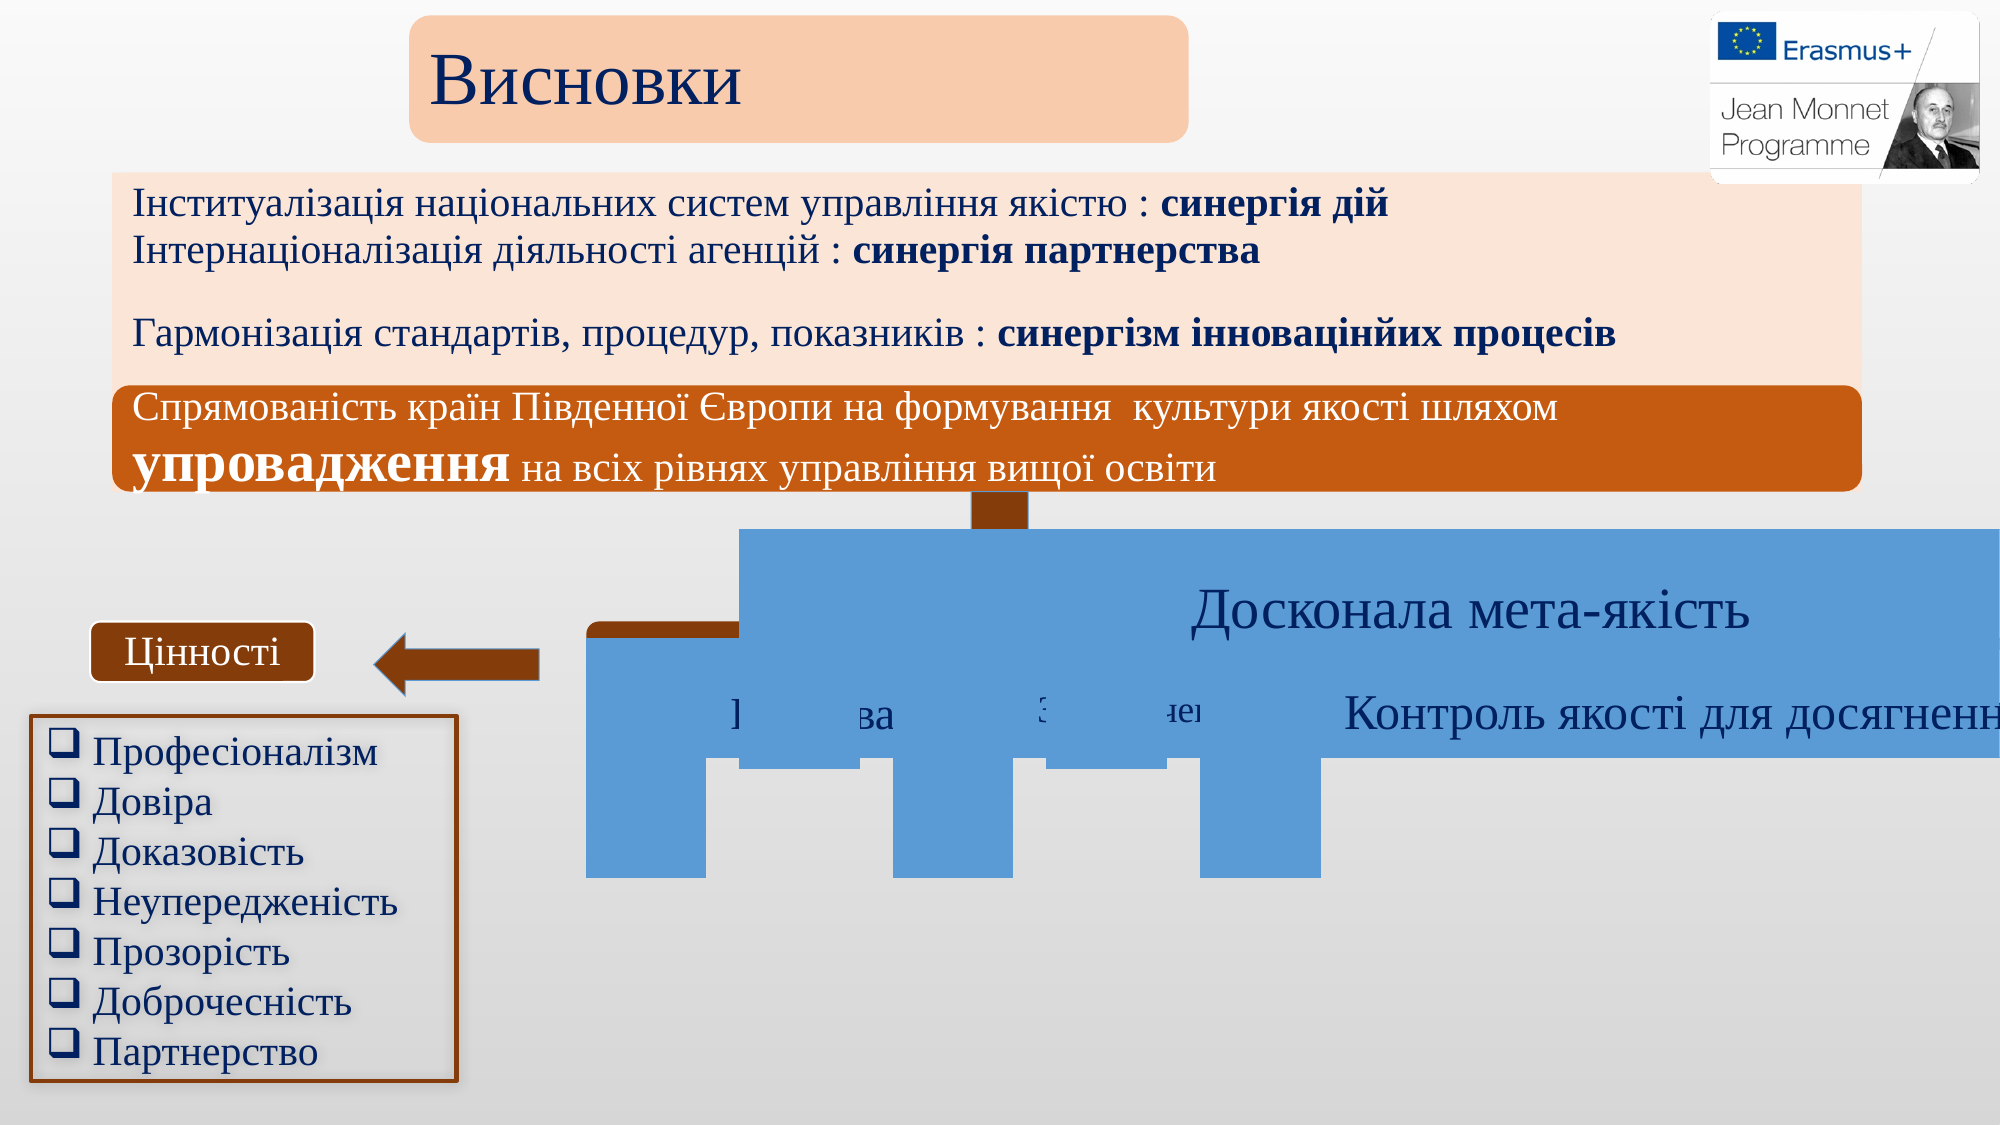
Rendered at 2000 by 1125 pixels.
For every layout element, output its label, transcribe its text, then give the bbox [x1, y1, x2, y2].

text_box [203, 492, 970, 1013]
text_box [409, 15, 1189, 143]
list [112, 172, 1862, 492]
text_box [970, 492, 1029, 529]
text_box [90, 621, 315, 683]
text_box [586, 609, 2000, 1125]
text_box Професіоналізм Довіра Доказовість Неупередженість Прозорість Доброчесність Партнерство [31, 716, 457, 1081]
picture [1708, 11, 1981, 185]
text_box [372, 631, 540, 698]
